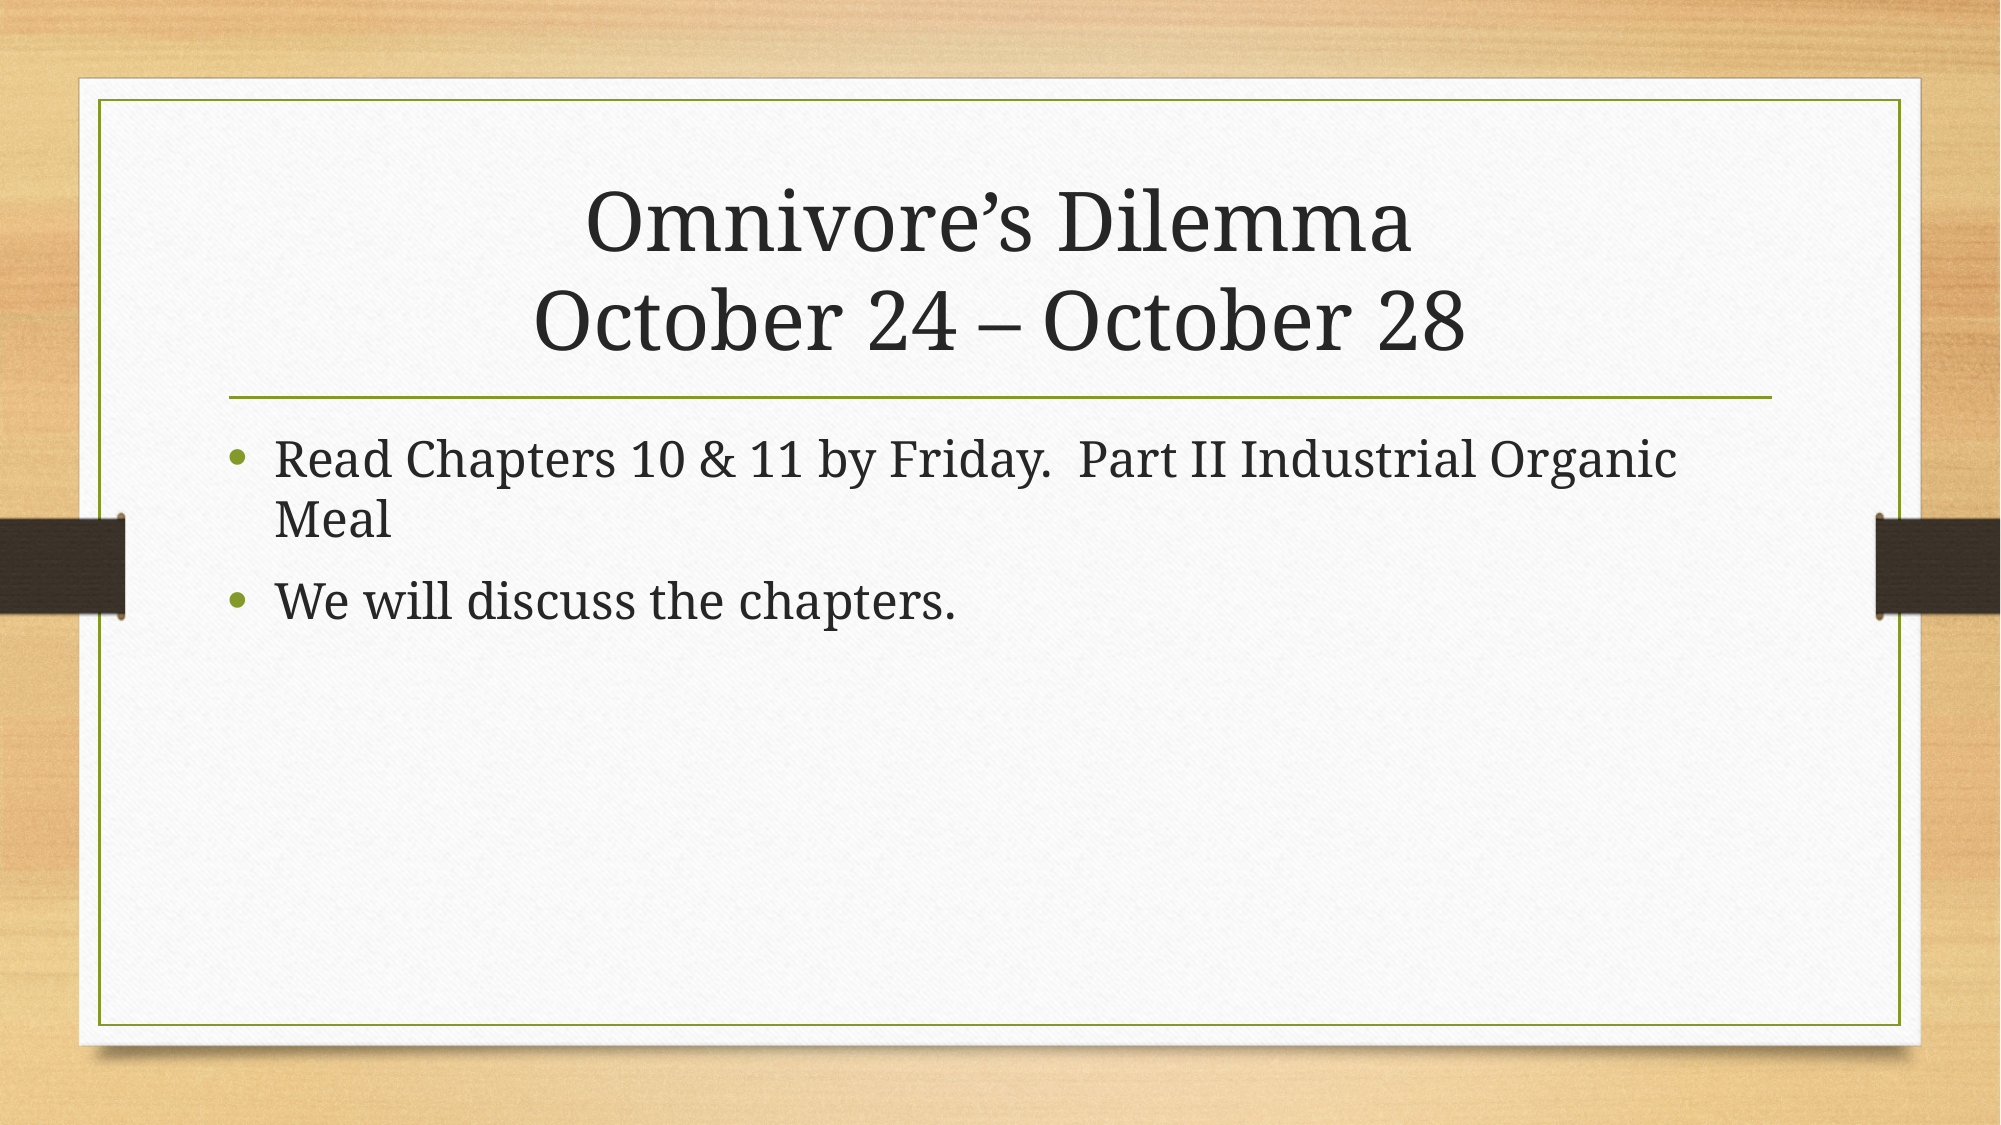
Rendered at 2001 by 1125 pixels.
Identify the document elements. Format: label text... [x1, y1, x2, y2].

title Omnivore’s Dilemma October 24 – October 28 [212, 161, 1788, 375]
picture [0, 0, 2001, 1125]
list Read Chapters 10 & 11 by Friday. Part II Industrial Organic Meal We will discuss the chapters. [212, 419, 1788, 964]
